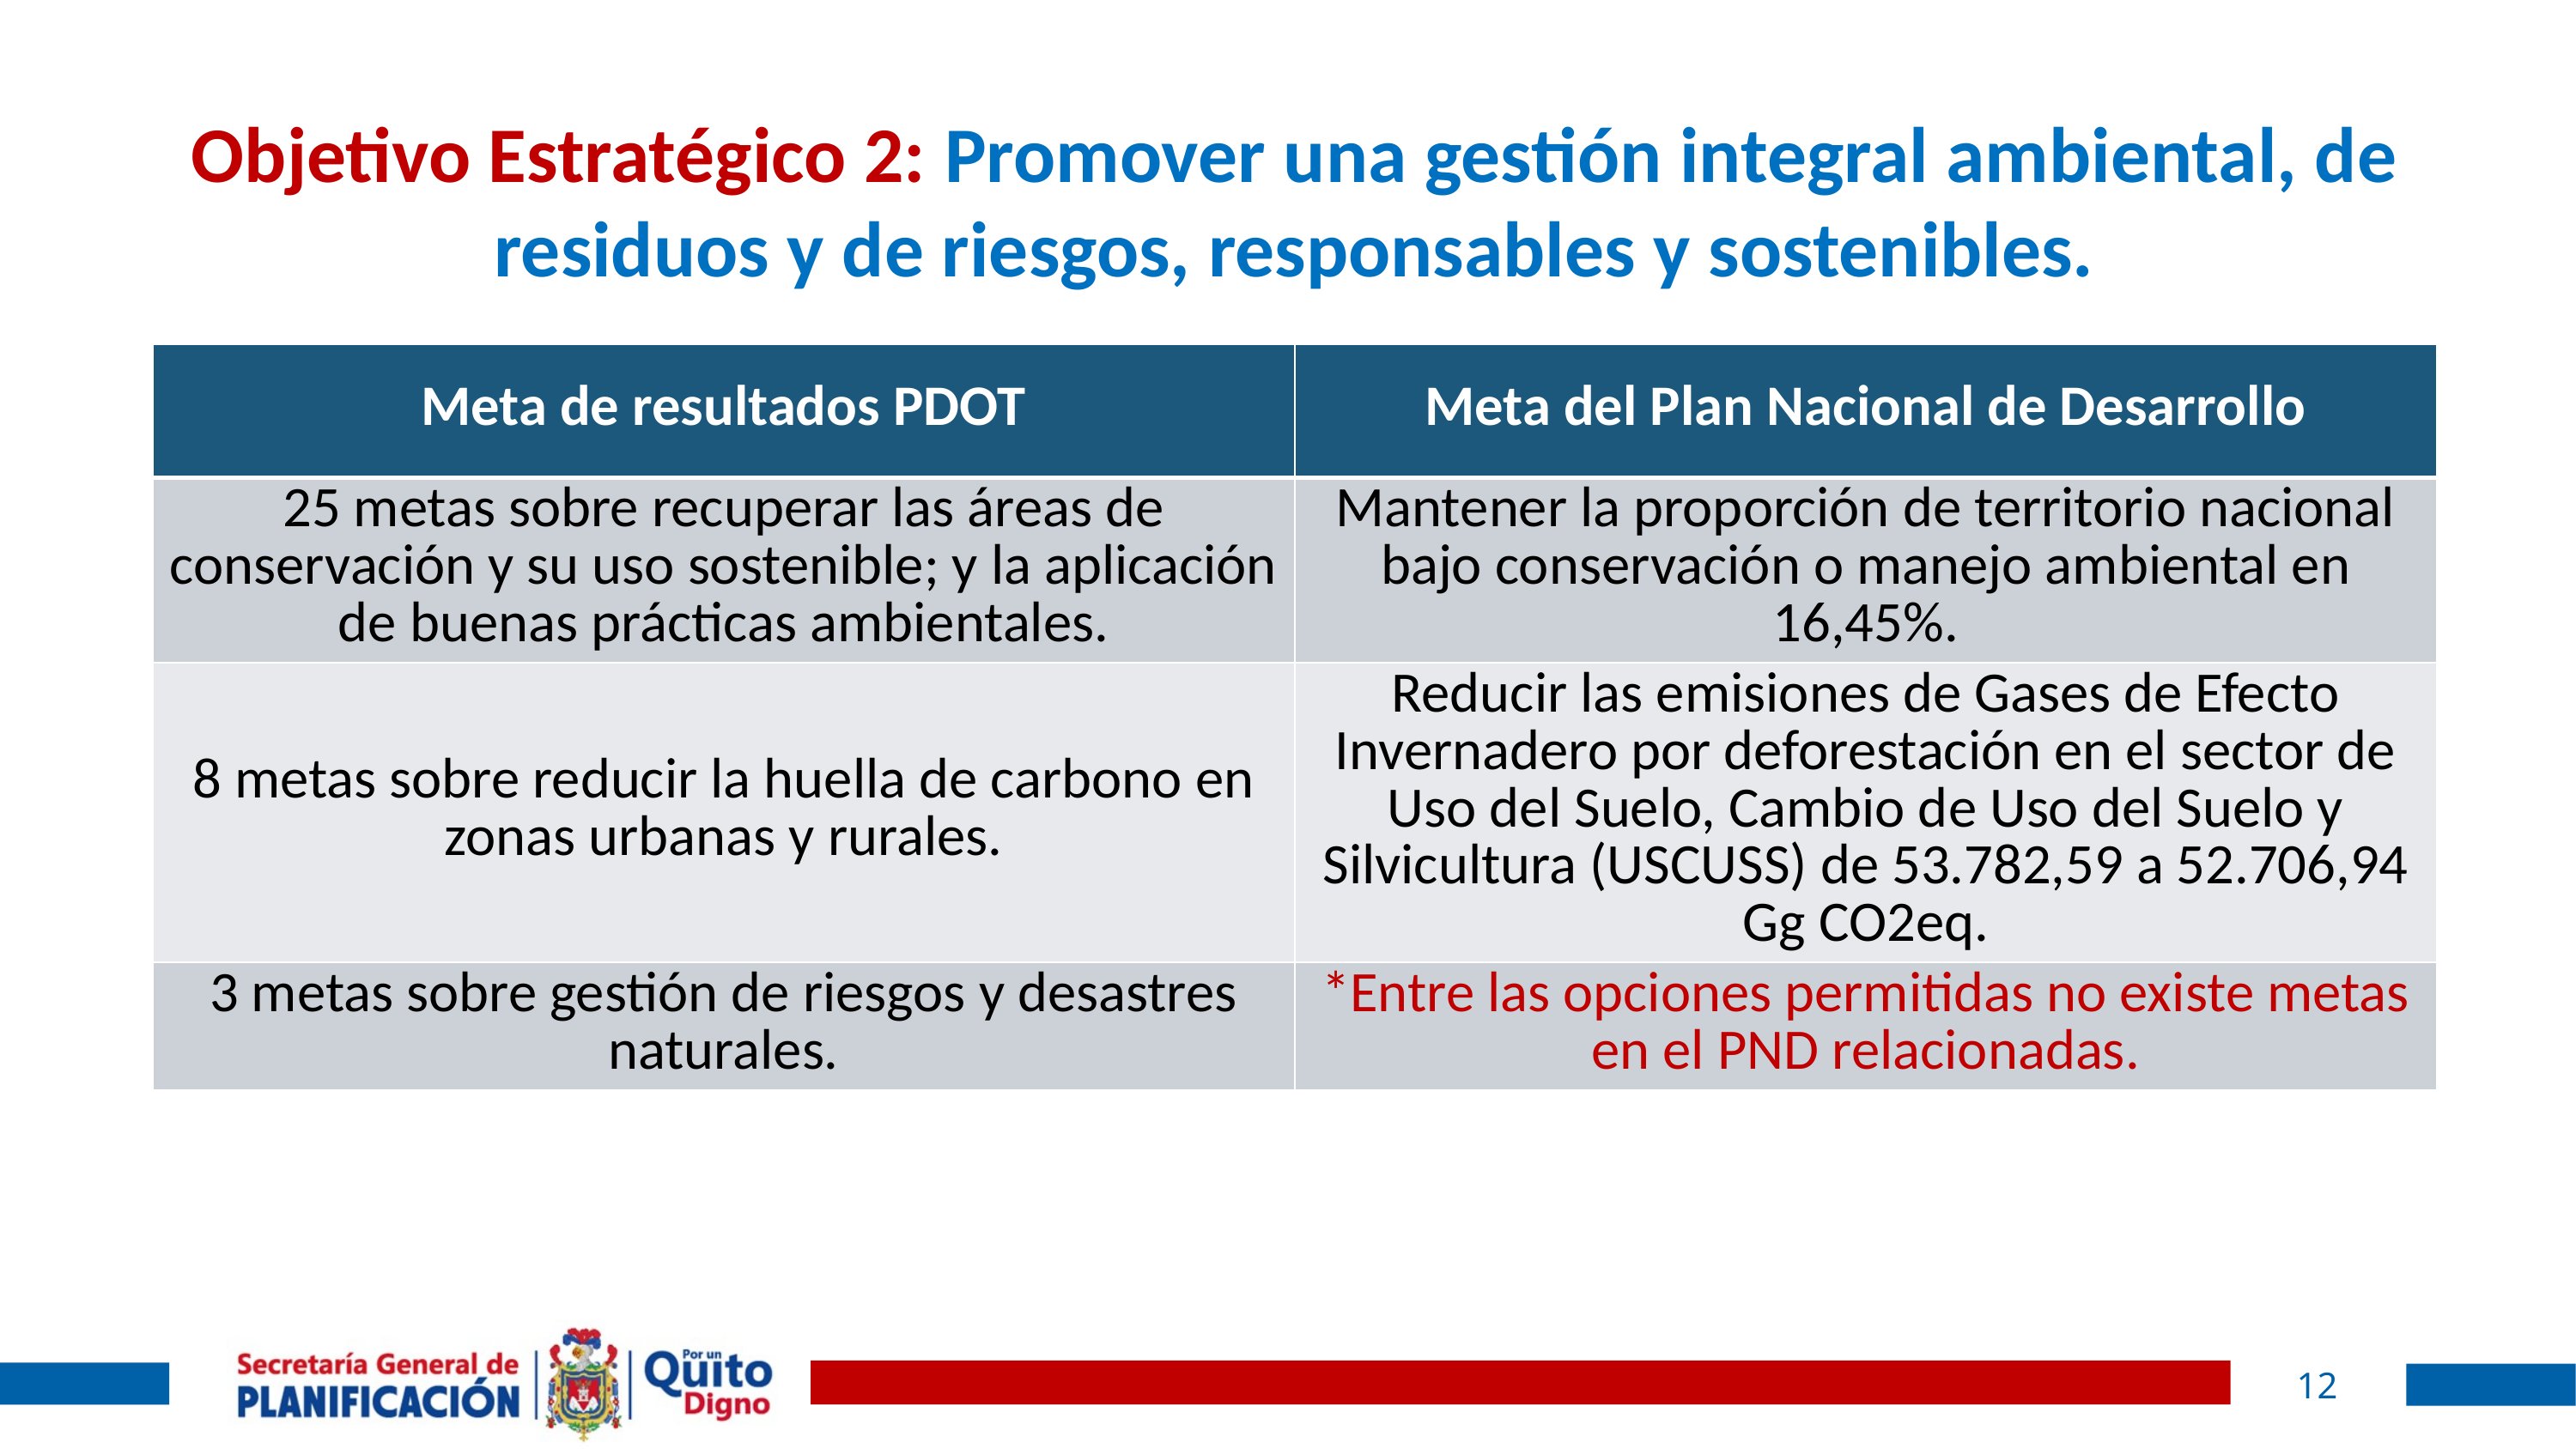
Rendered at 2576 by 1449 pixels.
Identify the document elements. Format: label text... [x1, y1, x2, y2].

table_cell 8 metas sobre reducir la huella de carbono en zonas urbanas y rurales. [154, 664, 1294, 961]
slide_number 12 [2257, 1349, 2379, 1426]
table_header Meta del Plan Nacional de Desarrollo [1296, 345, 2436, 476]
table_cell Mantener la proporción de territorio nacional bajo conservación o manejo ambiental en 16,45%. [1296, 480, 2436, 662]
table_header Meta de resultados PDOT [154, 345, 1294, 476]
table_cell *Entre las opciones permitidas no existe metas en el PND relacionadas. [1296, 963, 2436, 1089]
table_cell 3 metas sobre gestión de riesgos y desastres naturales. [154, 963, 1294, 1089]
table_cell Reducir las emisiones de Gases de Efecto Invernadero por deforestación en el sector de Uso del Suelo, Cambio de Uso del Suelo y Silvicultura (USCUSS) de 53.782,59 a 52.706,94 Gg CO2eq. [1296, 664, 2436, 961]
picture [227, 1320, 784, 1449]
table_cell 25 metas sobre recuperar las áreas de conservación y su uso sostenible; y la aplicación de buenas prácticas ambientales. [154, 480, 1294, 662]
title Objetivo Estratégico 2: Promover una gestión integral ambiental, de residuos y de riesgos, responsables y sostenibles. [70, 110, 2520, 287]
